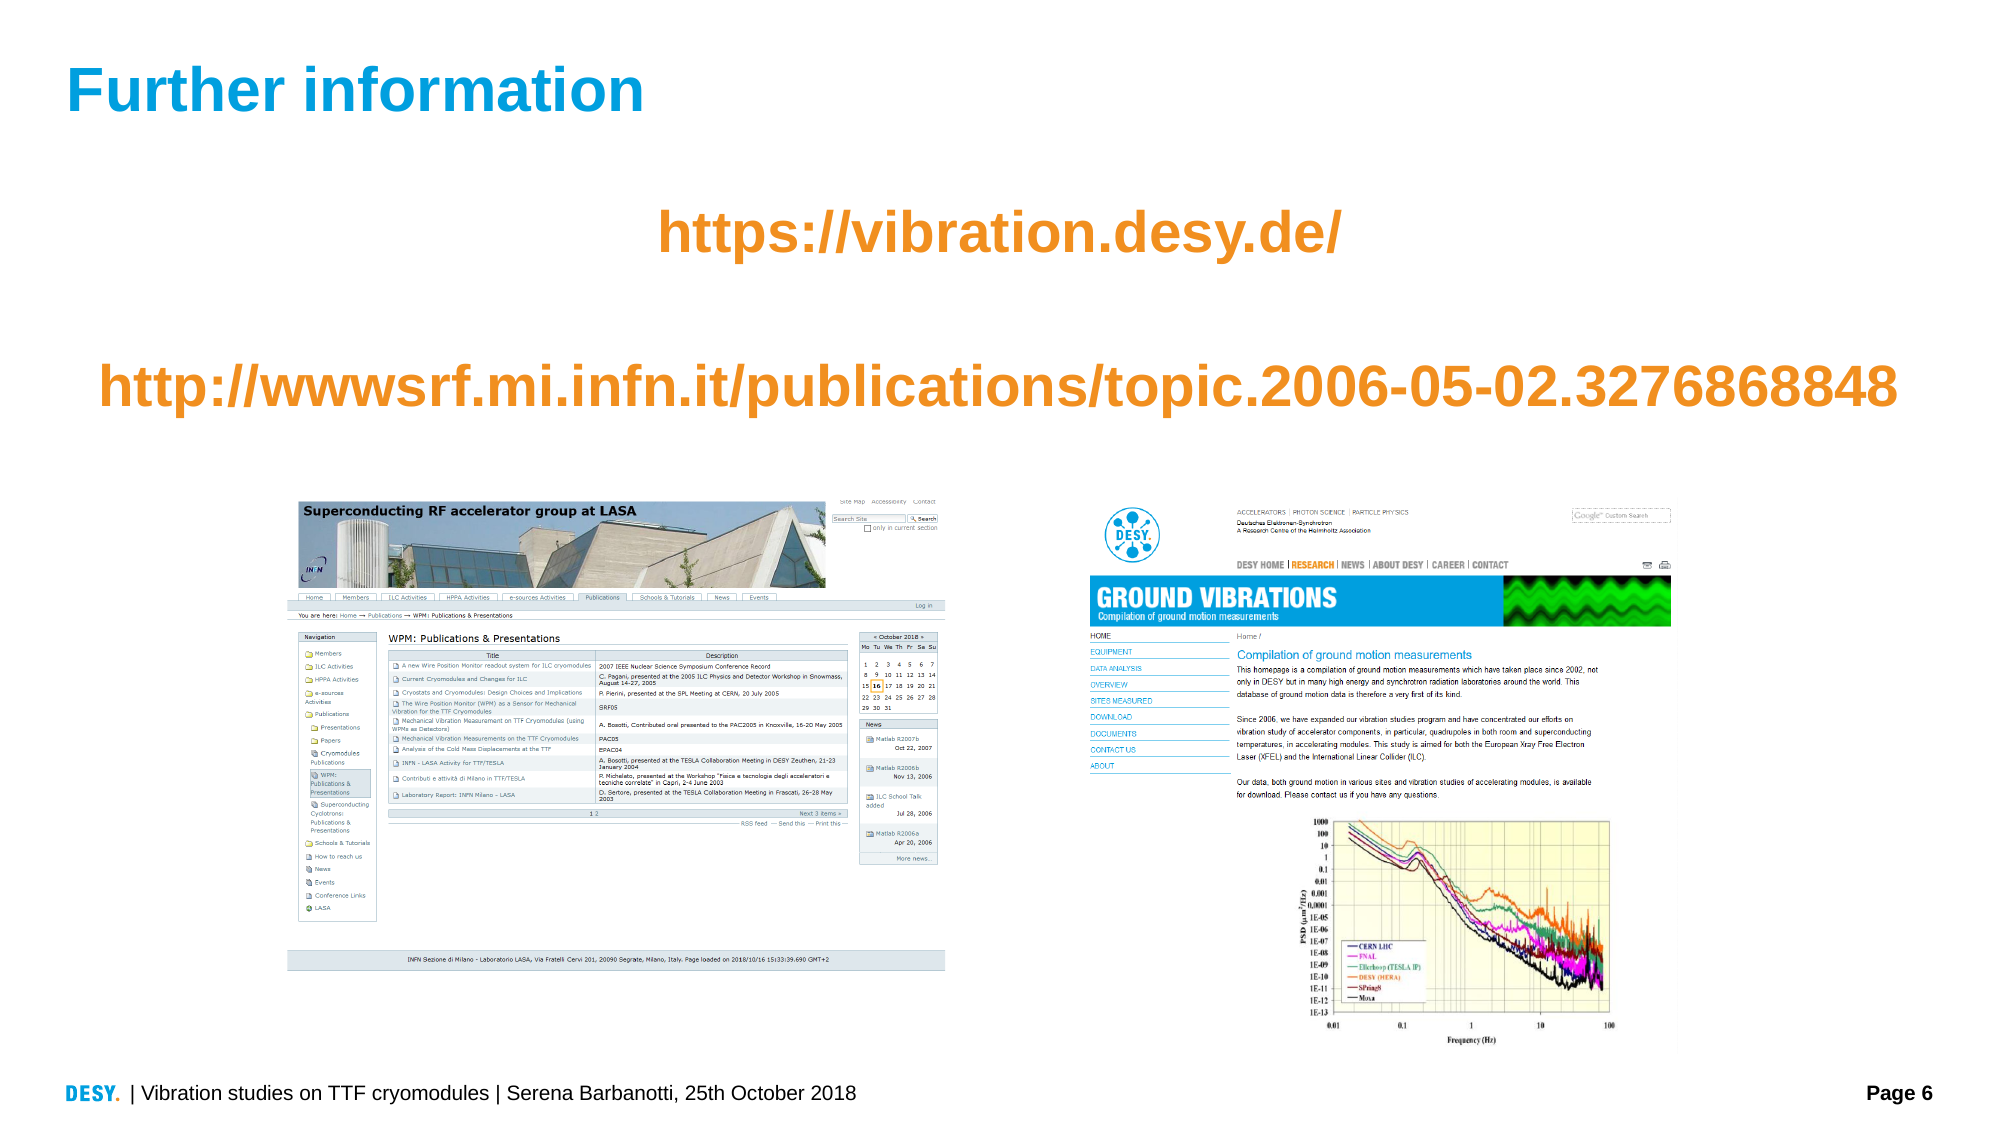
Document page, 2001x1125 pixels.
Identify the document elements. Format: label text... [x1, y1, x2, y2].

picture [1087, 497, 1678, 1054]
list https://vibration.desy.de/ http://wwwsrf.mi.infn.it/publications/topic.2006-05-02.3276868848 [0, 187, 2000, 413]
footer | Vibration studies on TTF cryomodules | Serena Barbanotti, 25th October 2018 [129, 1079, 1762, 1111]
title Further information [66, 57, 1933, 132]
picture [287, 499, 946, 976]
